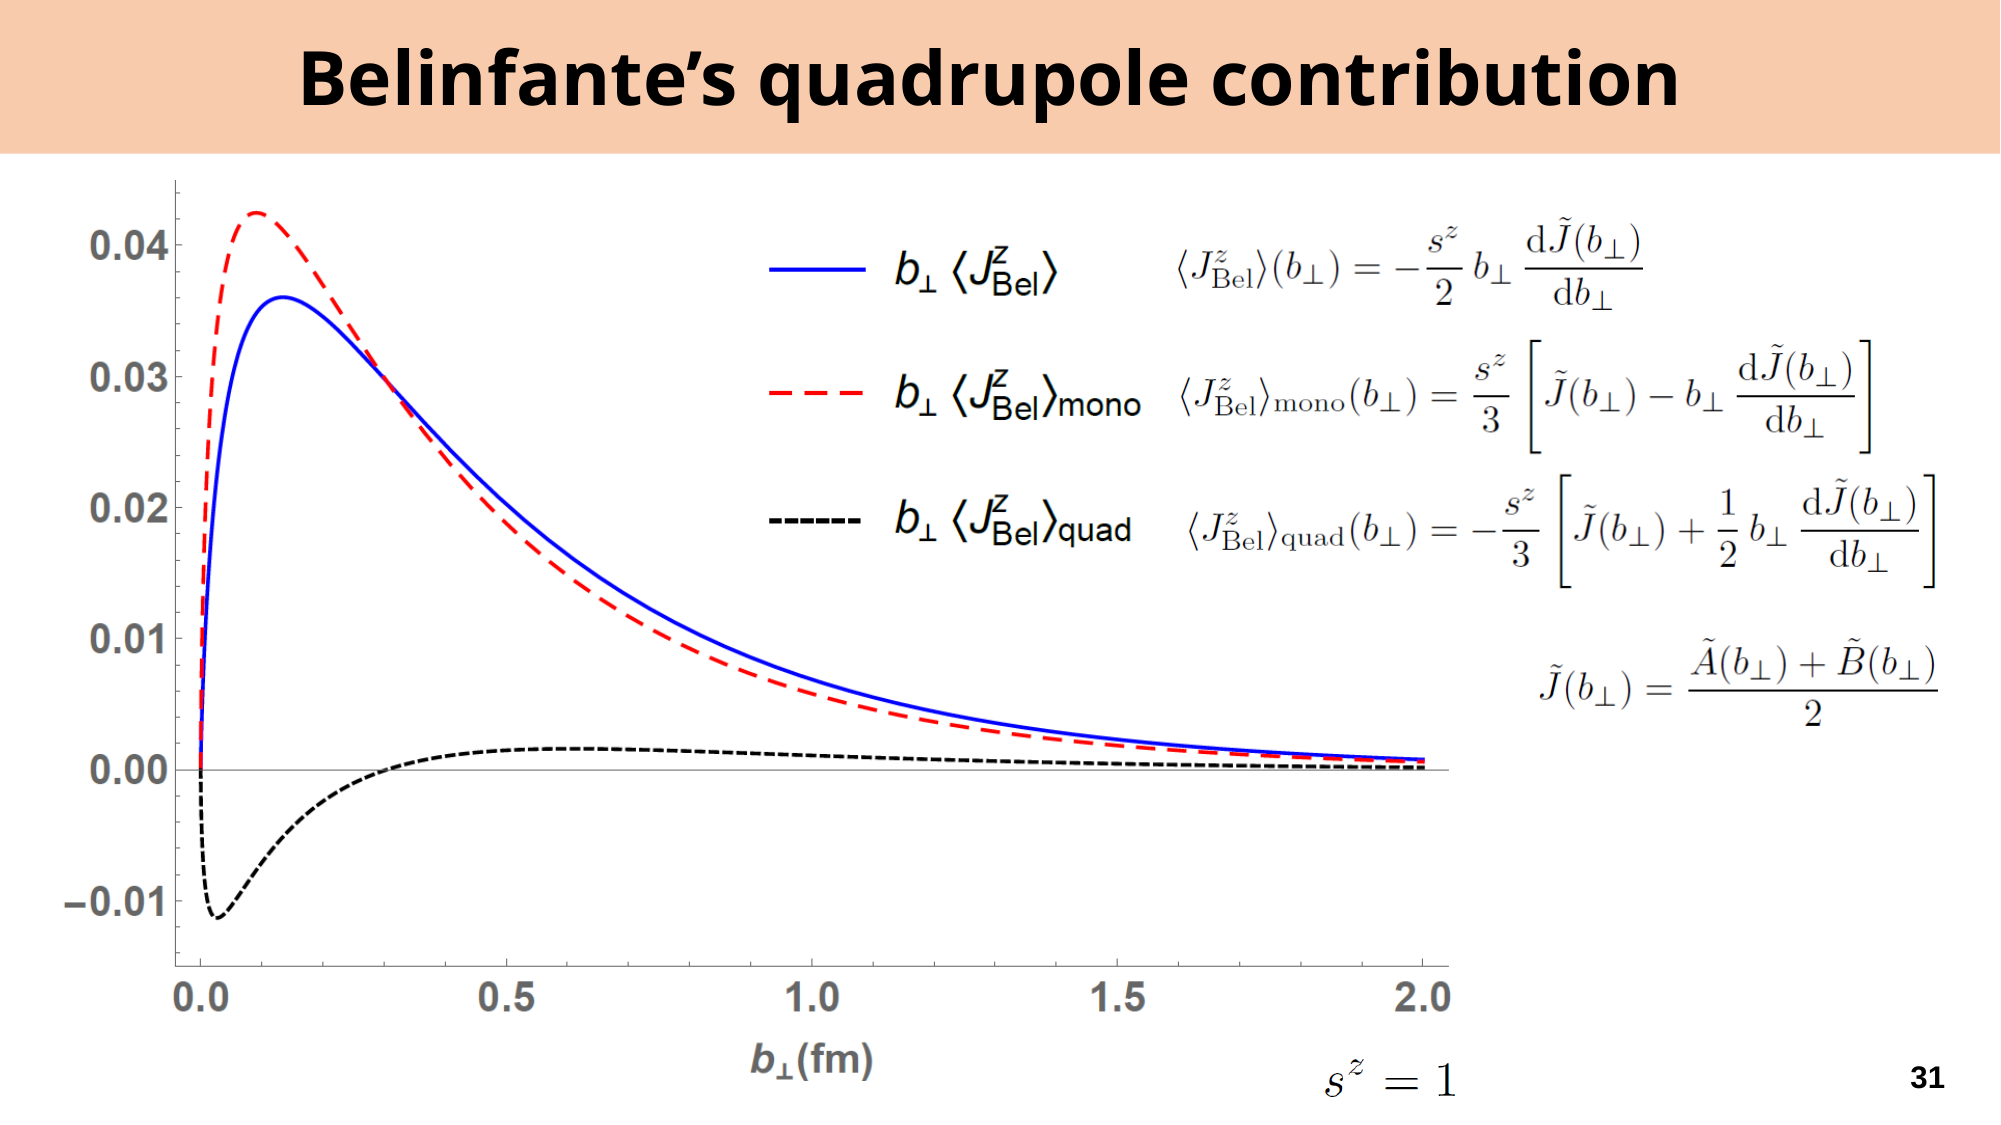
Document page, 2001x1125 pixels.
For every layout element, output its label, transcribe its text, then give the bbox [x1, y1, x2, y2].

text_box [0, 0, 2000, 154]
picture [62, 180, 1458, 1113]
text_box Belinfante’s quadrupole contribution [282, 23, 1718, 129]
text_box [756, 213, 1150, 575]
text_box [1171, 210, 1944, 600]
text_box 31 [1622, 1053, 1961, 1099]
picture [1528, 628, 1943, 737]
